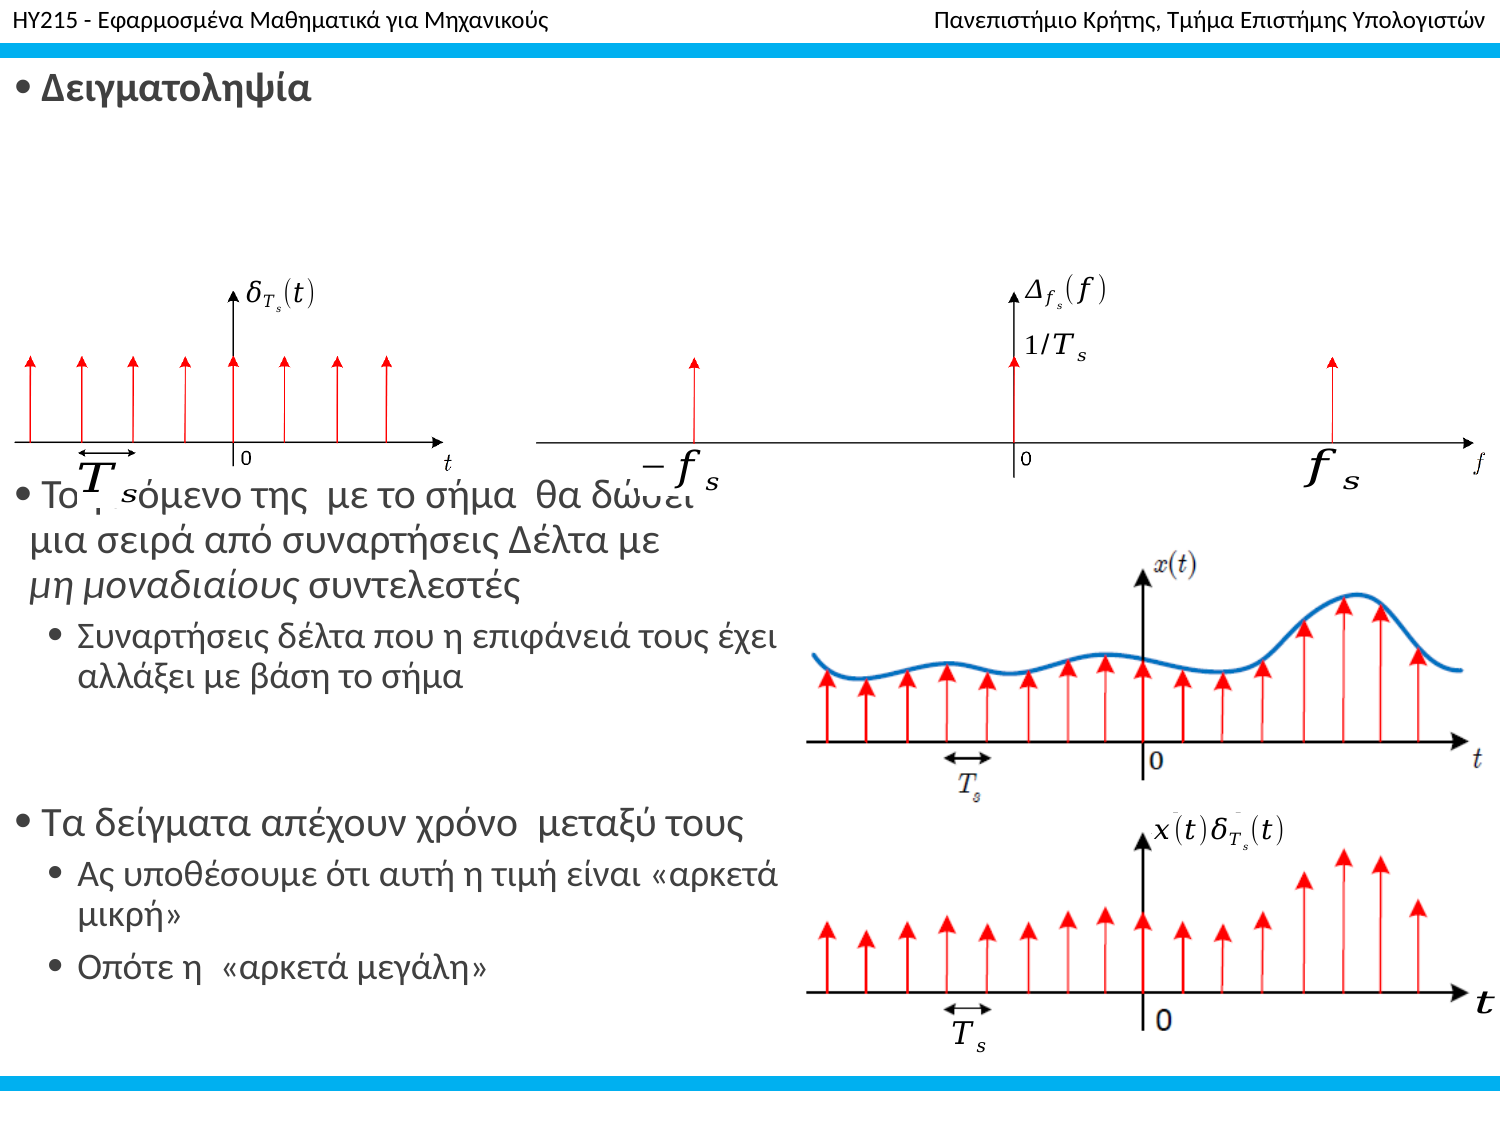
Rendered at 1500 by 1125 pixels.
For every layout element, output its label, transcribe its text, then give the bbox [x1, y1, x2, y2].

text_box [13, 261, 1492, 509]
text_box [0, 43, 1500, 58]
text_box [805, 530, 1499, 1058]
text_box HY215 - Εφαρμοσμένα Μαθηματικά για Μηχανικούς Πανεπιστήμιο Κρήτης, Τμήμα Επιστήμης Υπολογιστών [0, 0, 1500, 41]
text_box [0, 1076, 1500, 1091]
